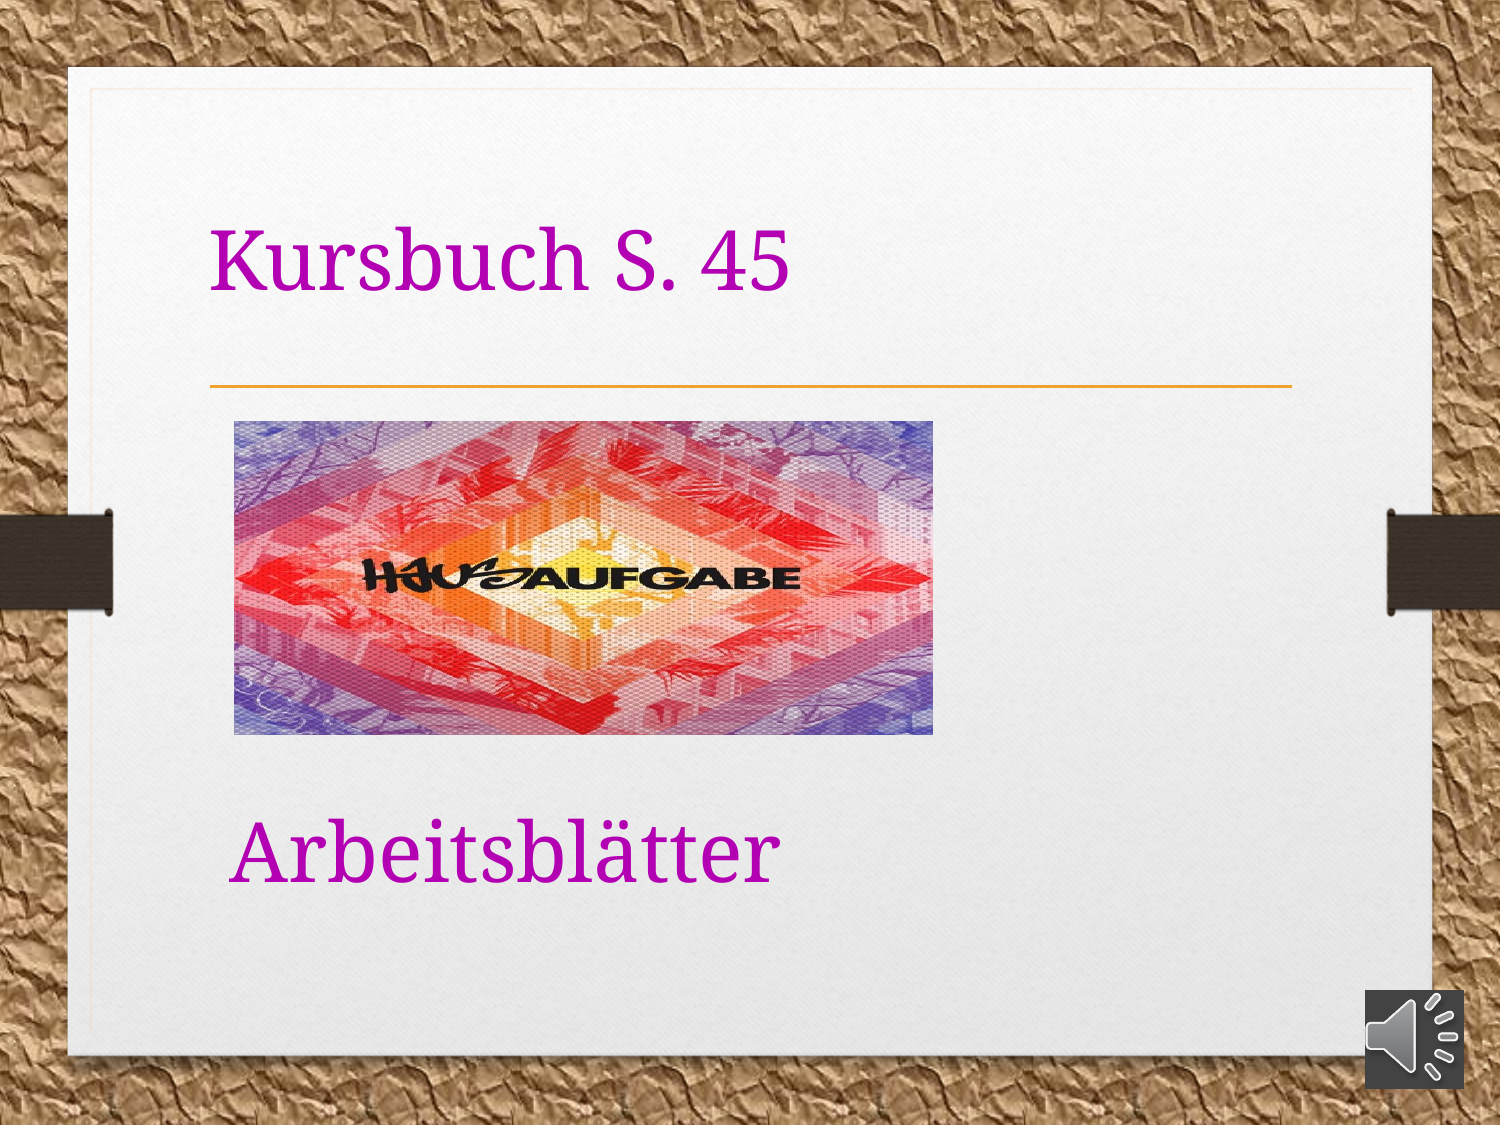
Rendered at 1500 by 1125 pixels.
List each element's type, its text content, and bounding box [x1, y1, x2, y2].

picture [0, 0, 1500, 1125]
title Kursbuch S. 45 [193, 150, 1309, 365]
text_box Arbeitsblätter [193, 741, 1309, 956]
